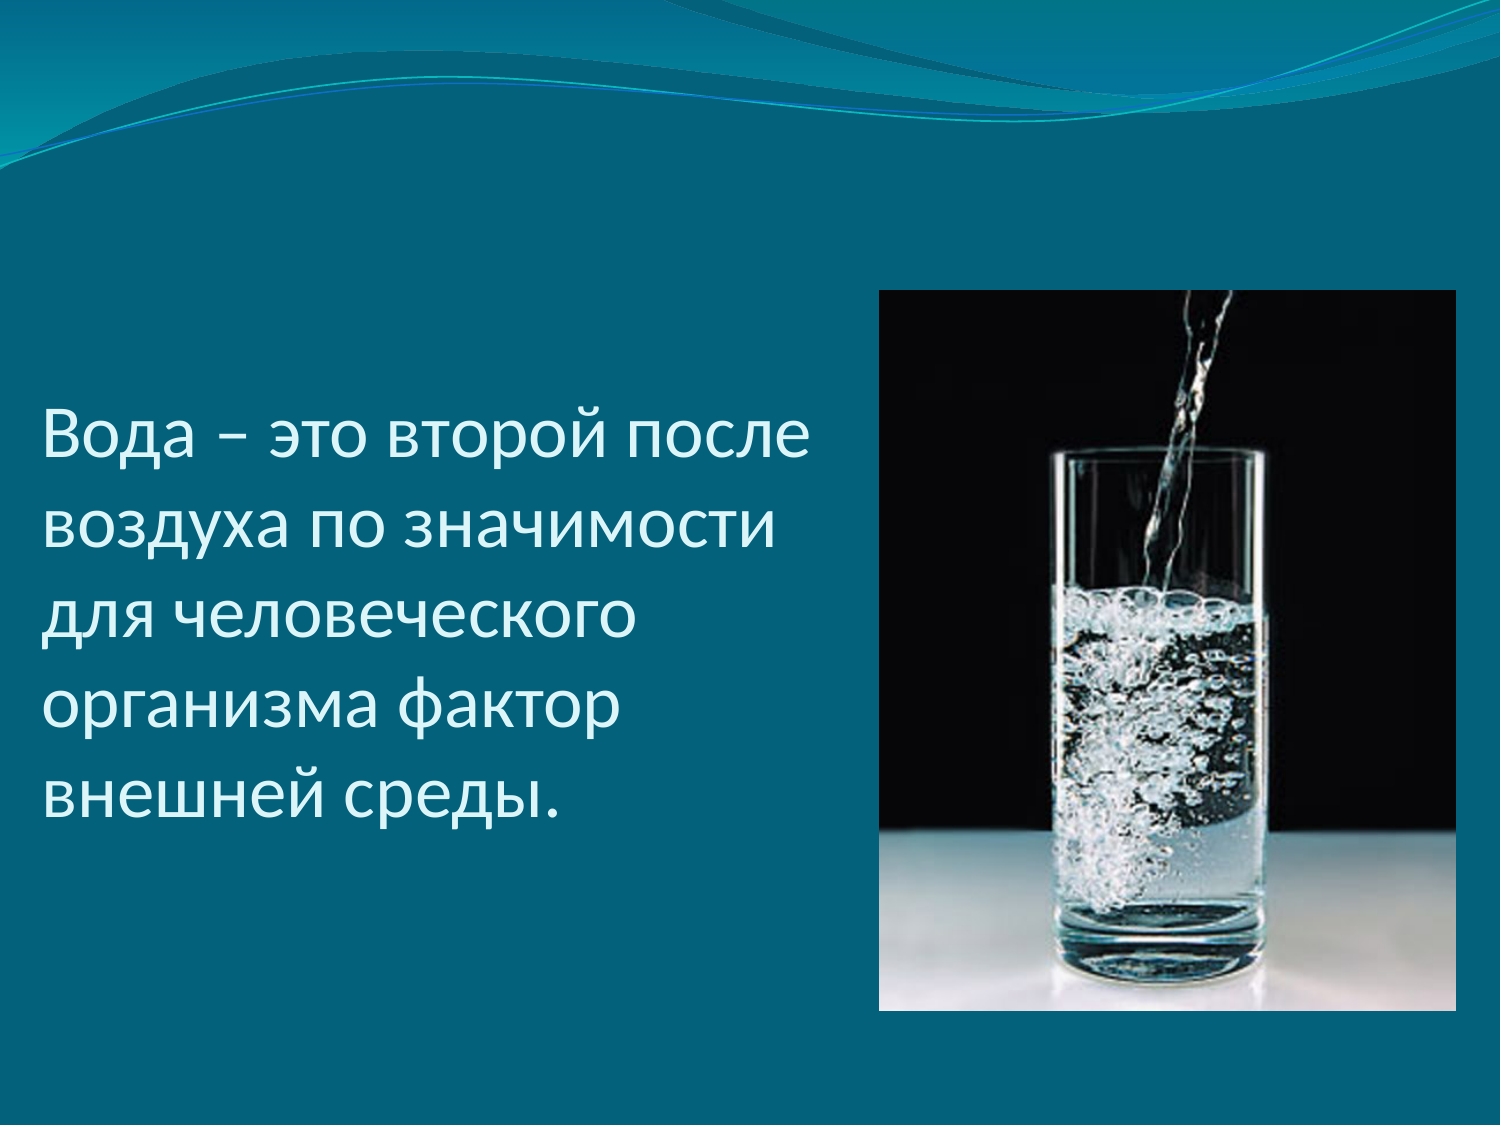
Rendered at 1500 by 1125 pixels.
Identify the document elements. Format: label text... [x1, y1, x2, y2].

table_cell Очень слабая [872, 291, 879, 833]
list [879, 290, 1456, 1012]
title Вода – это второй после воздуха по значимости для человеческого организма фактор внешней среды. [41, 290, 879, 833]
